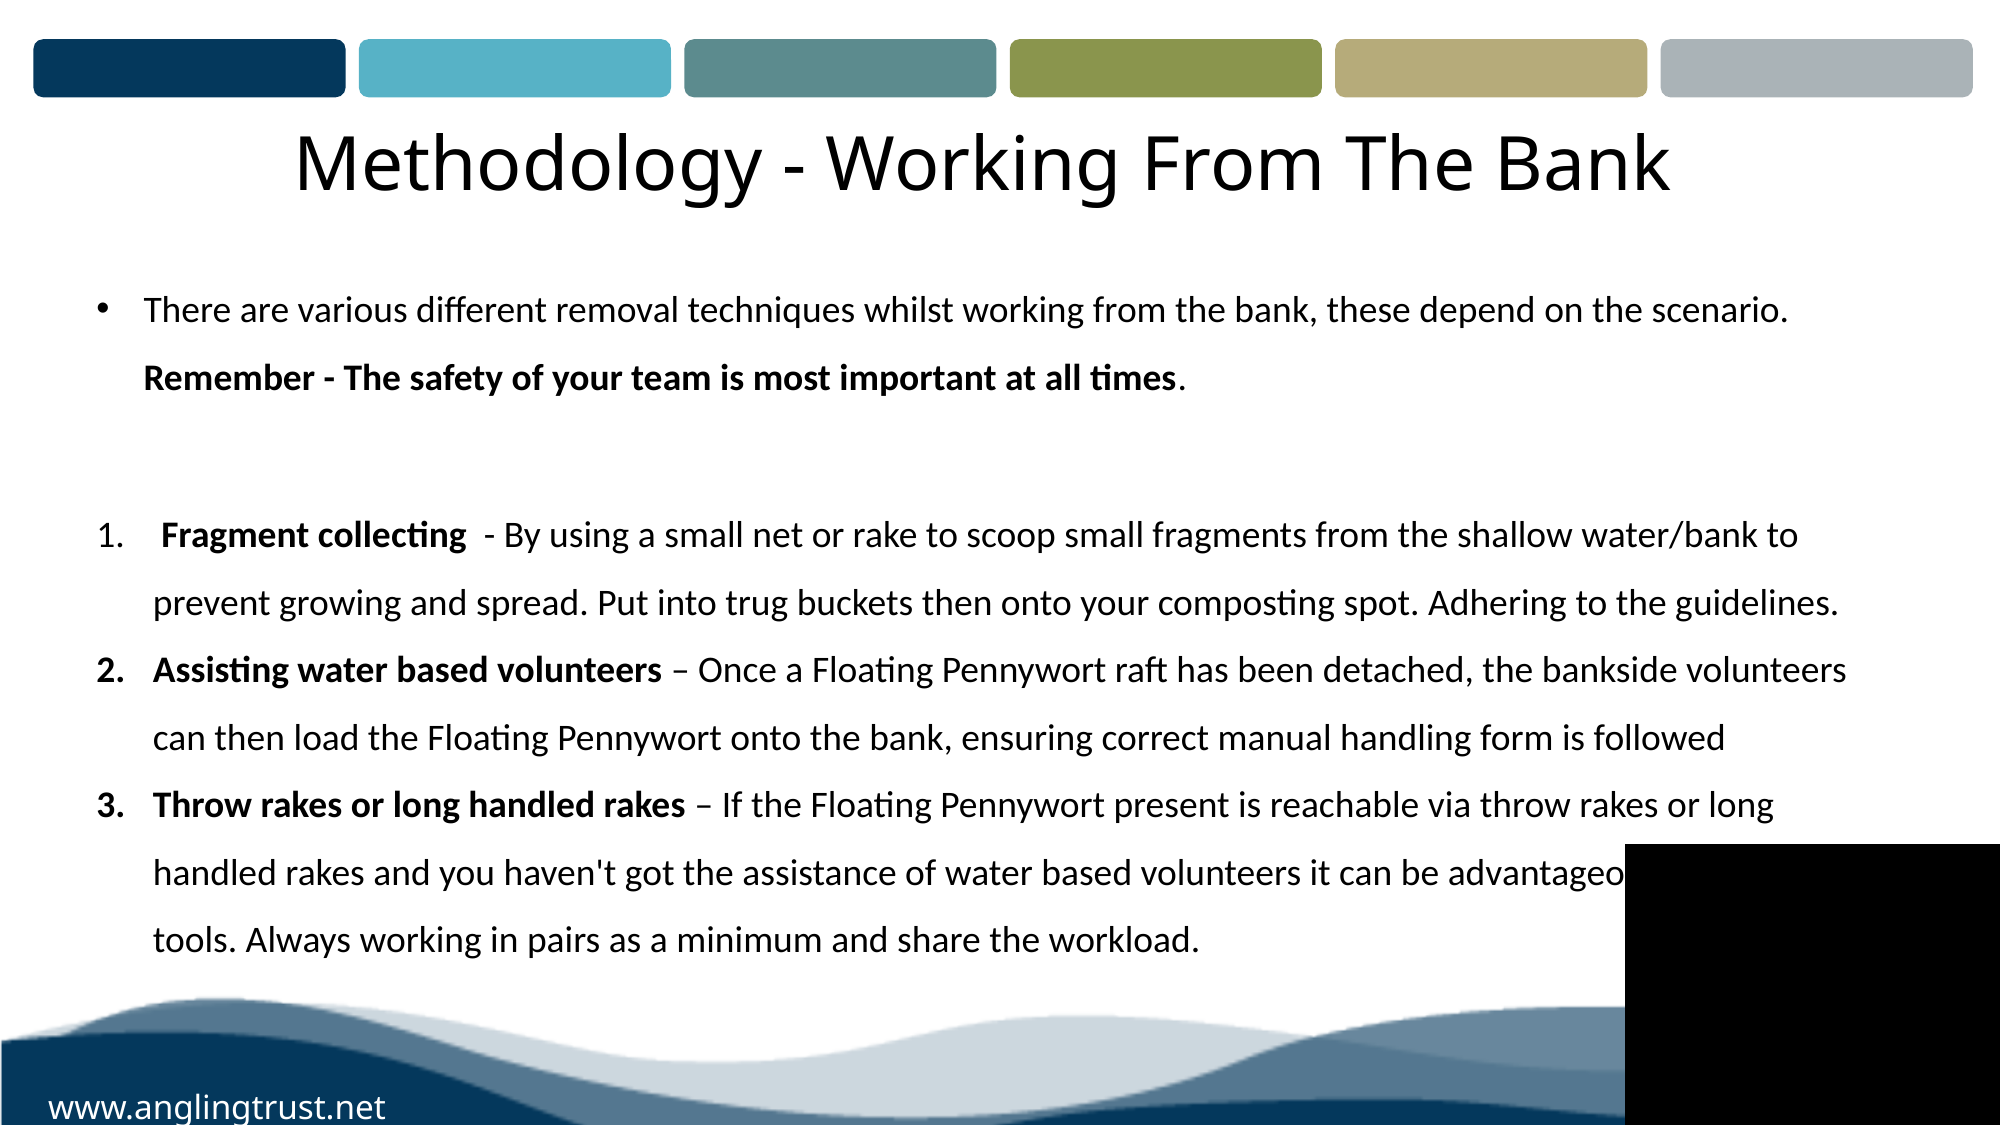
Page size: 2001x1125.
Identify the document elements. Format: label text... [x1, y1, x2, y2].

text_box [357, 38, 673, 99]
text_box [683, 38, 998, 99]
text_box [32, 38, 347, 99]
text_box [1624, 843, 2000, 1125]
text_box Methodology - Working From The Bank [88, 108, 1878, 214]
text_box [1334, 38, 1649, 99]
picture [0, 972, 1624, 1125]
text_box [1659, 38, 1974, 99]
text_box There are various different removal techniques whilst working from the bank, these depend on the scenario. Remember - The safety of your team is most important at all times. Fragment collecting - By using a small net or rake to scoop small fragments from the shallow water/bank to prevent growing and spread. Put into trug buckets then onto your composting spot. Adhering to the guidelines. Assisting water based volunteers – Once a Floating Pennywort raft has been detached, the bankside volunteers can then load the Floating Pennywort onto the bank, ensuring correct manual handling form is followed Throw rakes or long handled rakes – If the Floating Pennywort present is reachable via throw rakes or long handled rakes and you haven't got the assistance of water based volunteers it can be advantageous to use these tools. Always working in pairs as a minimum and share the workload. [81, 255, 1912, 968]
text_box [1008, 38, 1323, 99]
